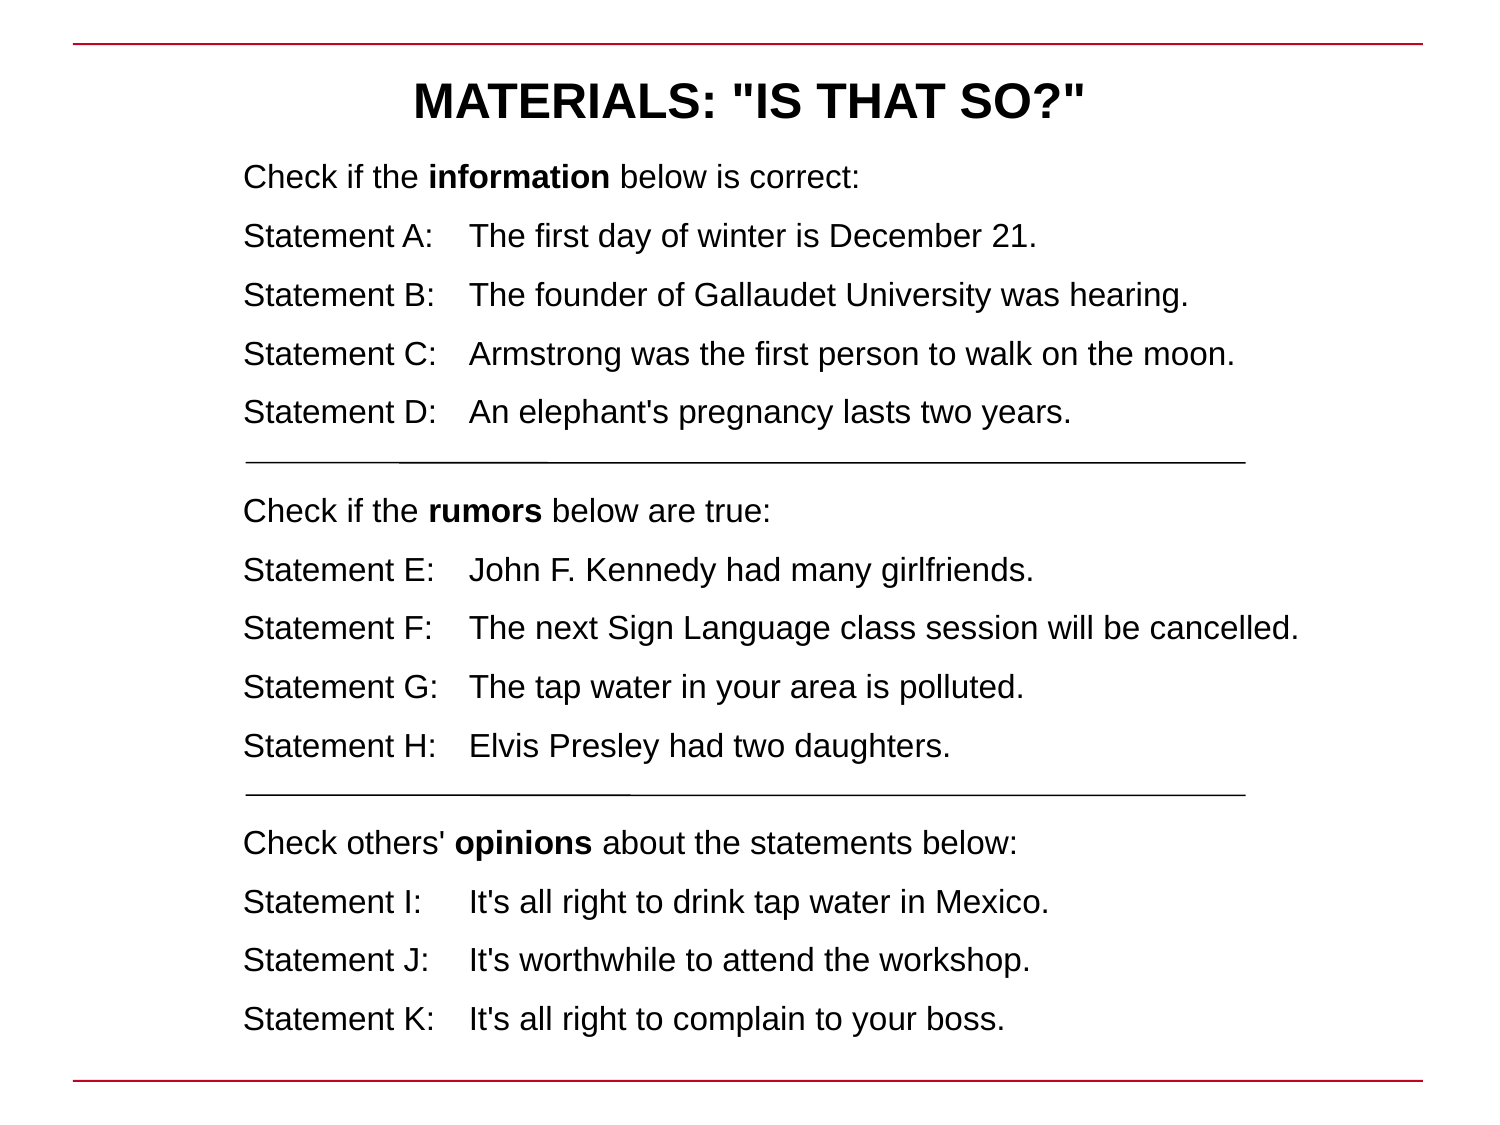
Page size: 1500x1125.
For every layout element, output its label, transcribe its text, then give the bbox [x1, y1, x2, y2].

title MATERIALS: "IS THAT SO?" [74, 19, 1426, 179]
text_box Check if the rumors below are true: Statement E: John F. Kennedy had many girlfriends. Statement F: The next Sign Language class session will be cancelled. Statement G: The tap water in your area is polluted. Statement H: Elvis Presley had two daughters. [228, 481, 1369, 808]
list Check if the information below is correct: Statement A: The first day of winter is December 21. Statement B: The founder of Gallaudet University was hearing. Statement C: Armstrong was the first person to walk on the moon. Statement D: An elephant's pregnancy lasts two years. [227, 147, 1369, 474]
text_box Check others' opinions about the statements below: Statement I: It's all right to drink tap water in Mexico. Statement J: It's worthwhile to attend the workshop. Statement K: It's all right to complain to your boss. [228, 813, 1369, 1088]
